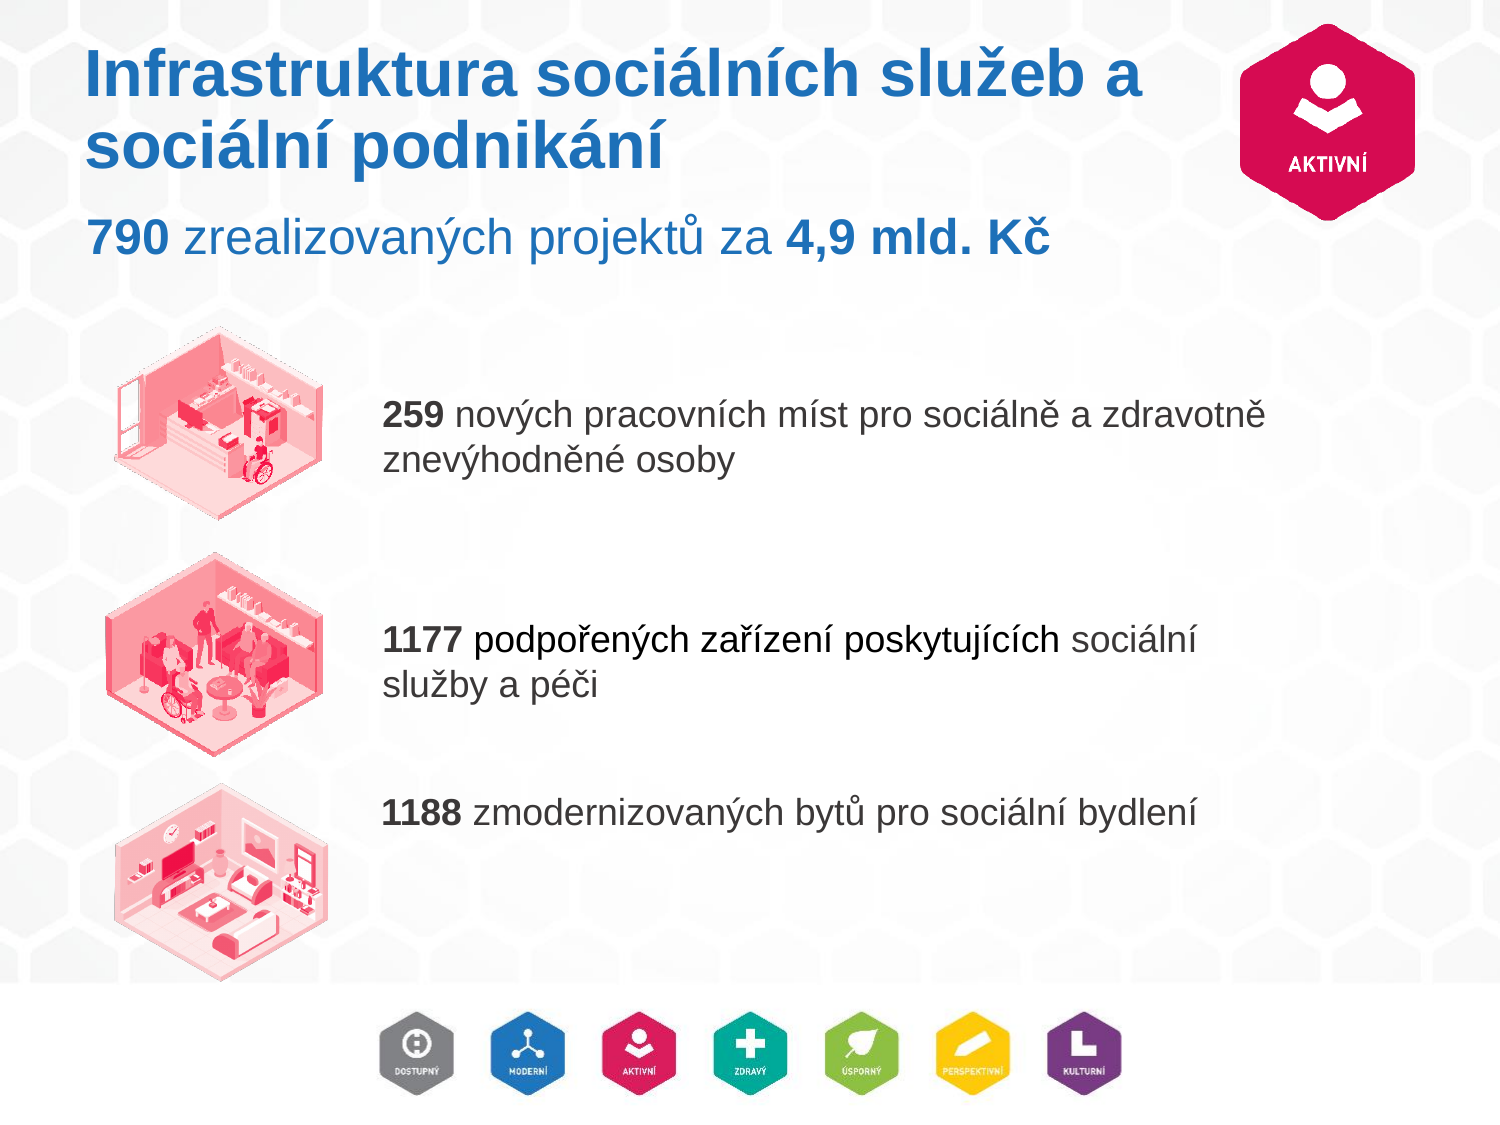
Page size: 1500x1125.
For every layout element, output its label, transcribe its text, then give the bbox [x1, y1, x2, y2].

picture [0, 0, 1500, 1125]
text_box 1188 zmodernizovaných bytů pro sociální bydlení [385, 735, 1412, 840]
text_box 1177 podpořených zařízení poskytujících sociální služby a péči [382, 562, 1241, 713]
text_box 259 nových pracovních míst pro sociálně a zdravotně znevýhodněné osoby [373, 382, 1439, 488]
title Infrastruktura sociálních služeb a sociální podnikání [69, 49, 1174, 191]
list 790 zrealizovaných projektů za 4,9 mld. Kč [382, 488, 1419, 898]
list 790 zrealizovaných projektů za 4,9 mld. Kč [71, 190, 1419, 382]
